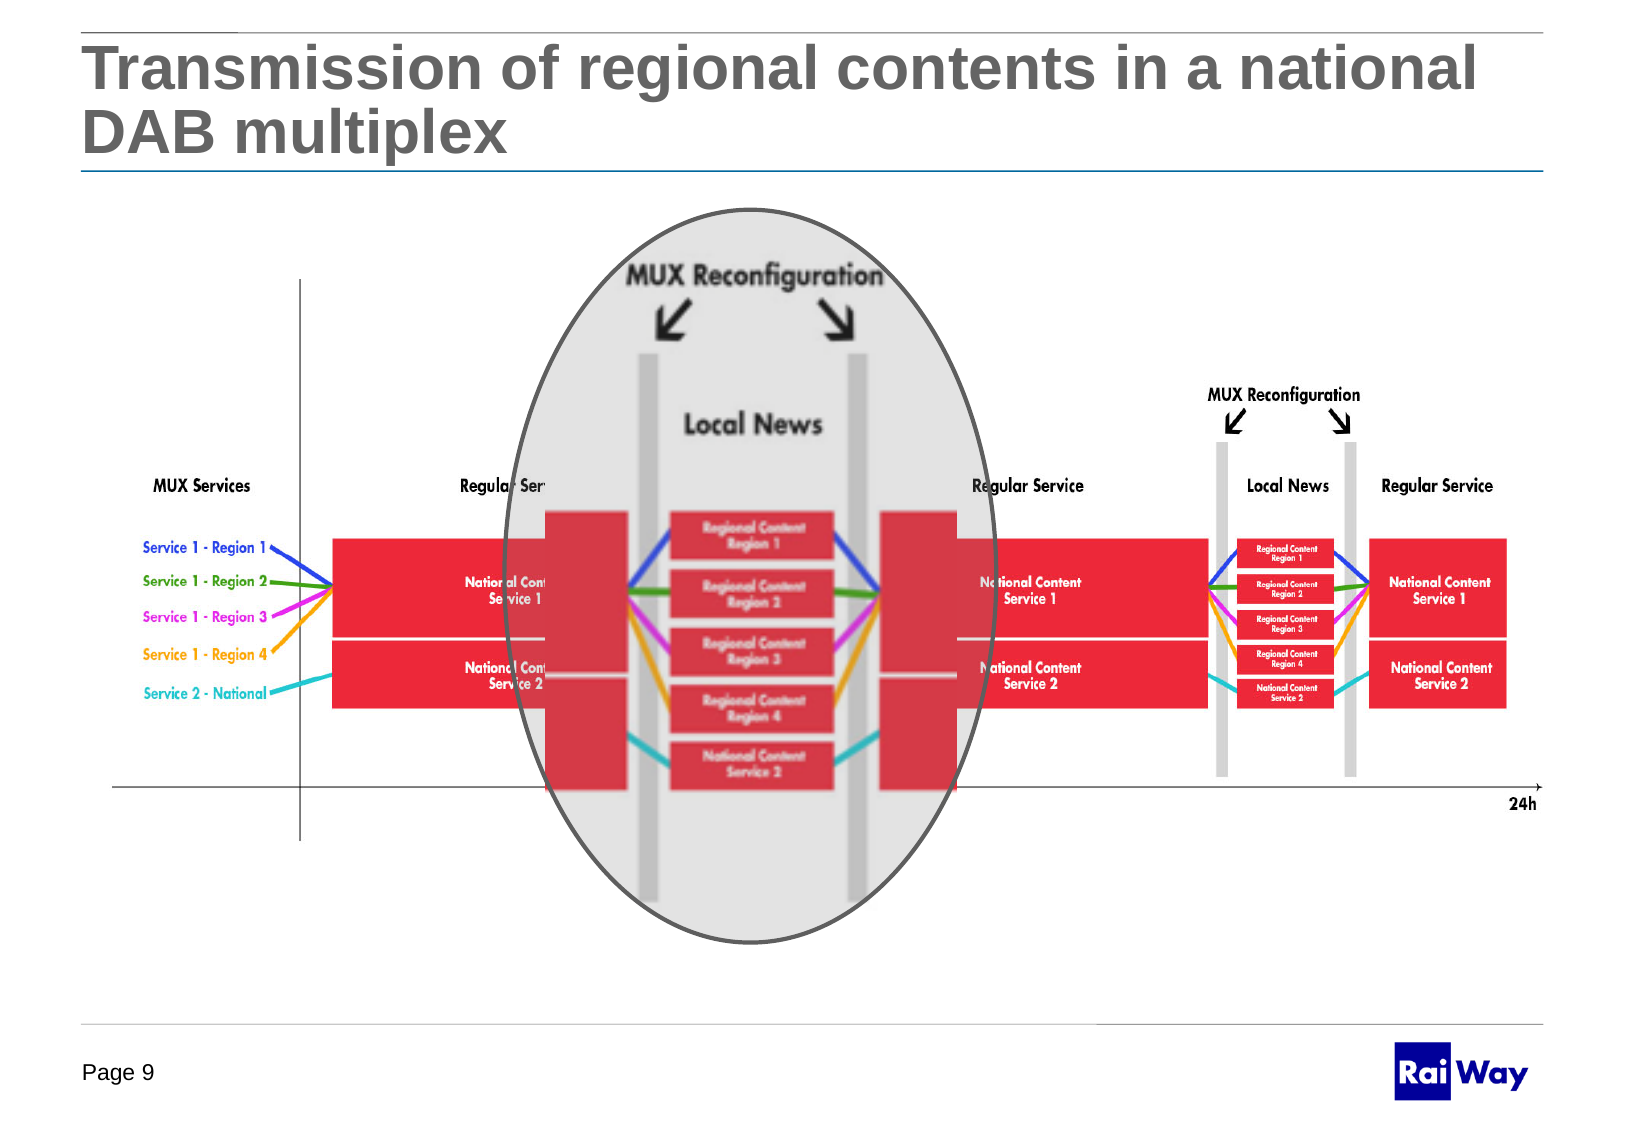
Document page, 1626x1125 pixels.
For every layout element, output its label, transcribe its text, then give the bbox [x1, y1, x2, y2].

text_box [504, 209, 997, 943]
title Transmission of regional contents in a national DAB multiplex [81, 32, 1545, 175]
picture [1382, 1037, 1541, 1105]
picture [35, 279, 504, 860]
picture [997, 279, 1565, 860]
